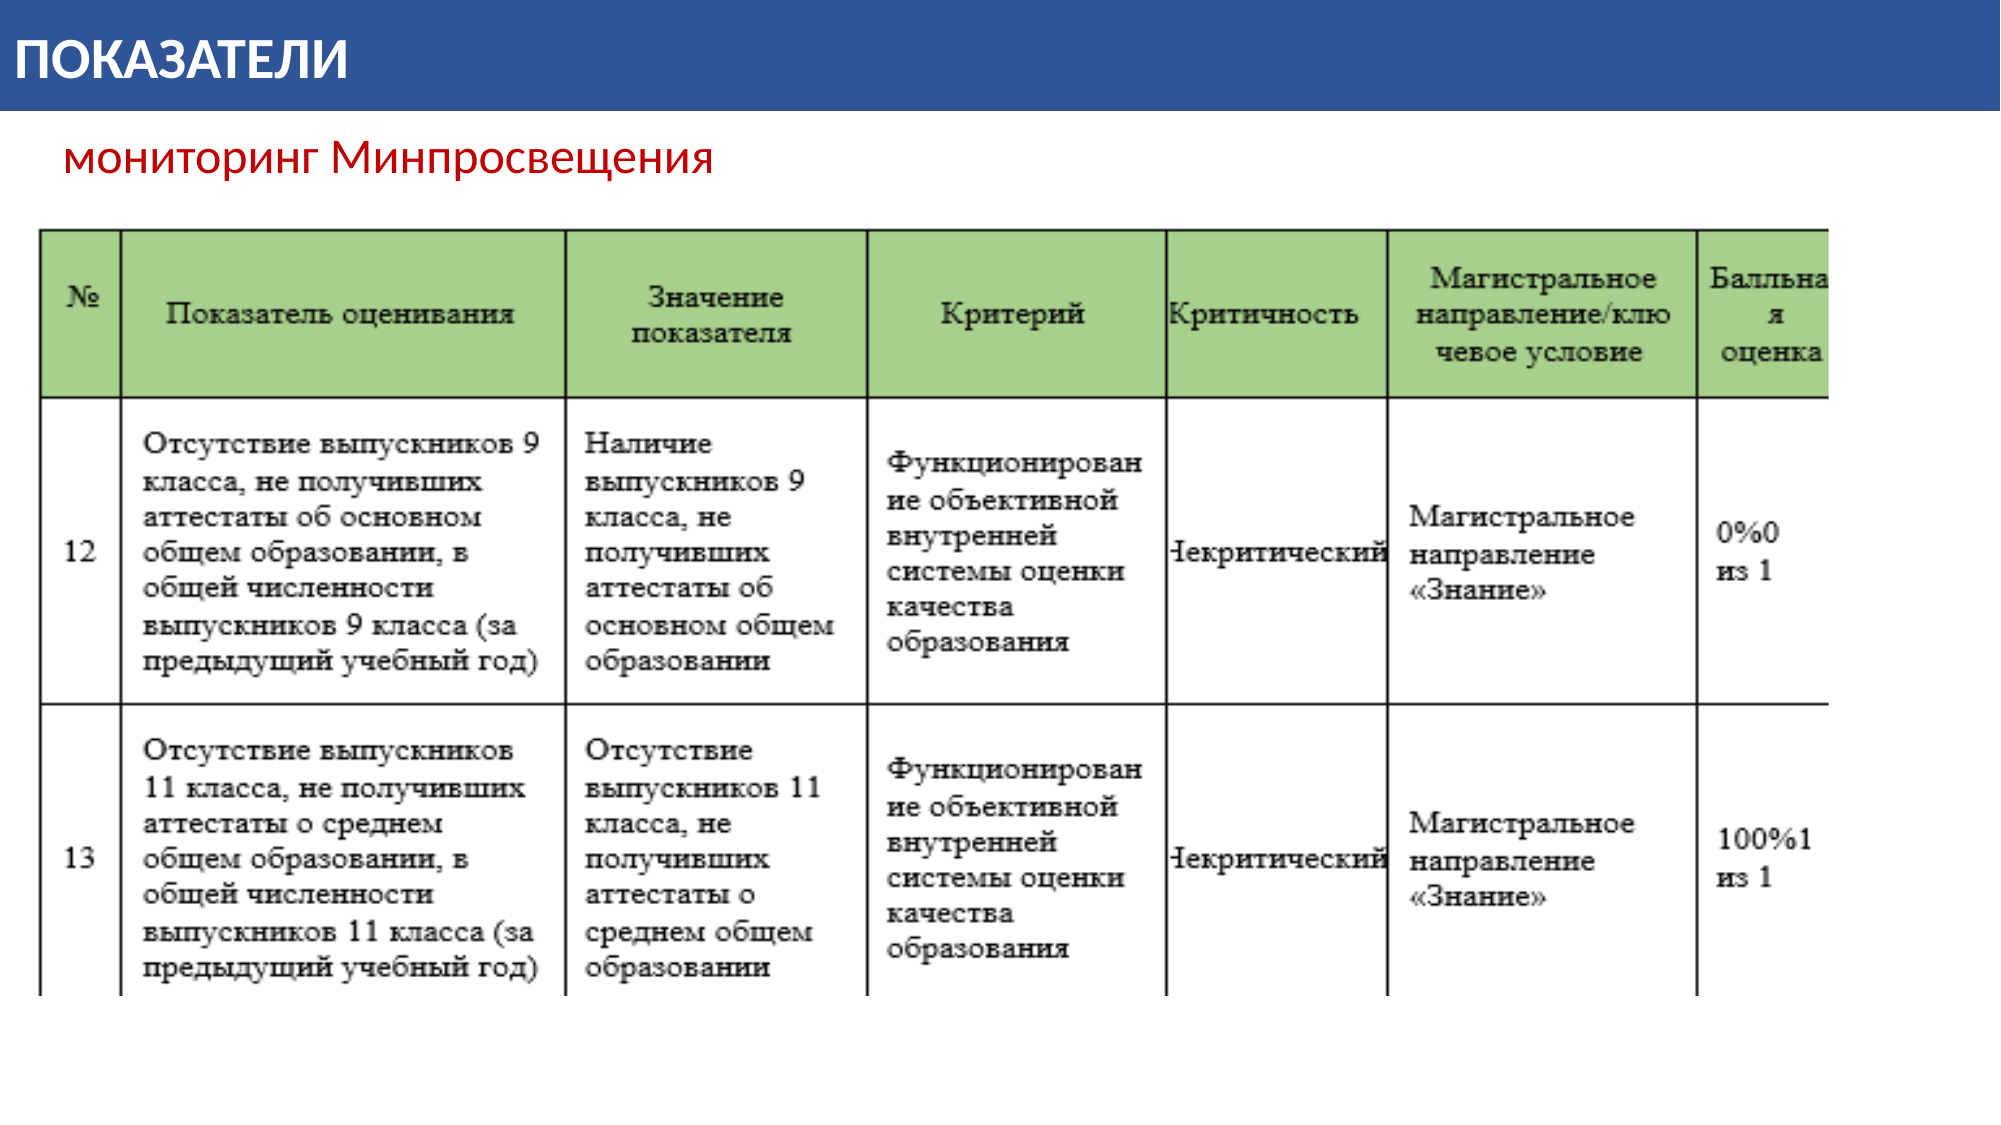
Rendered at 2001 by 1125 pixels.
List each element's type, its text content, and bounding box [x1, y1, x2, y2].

text_box мониторинг Минпросвещения [0, 116, 973, 192]
text_box ПОКАЗАТЕЛИ [0, 0, 2000, 112]
picture [32, 225, 1829, 996]
